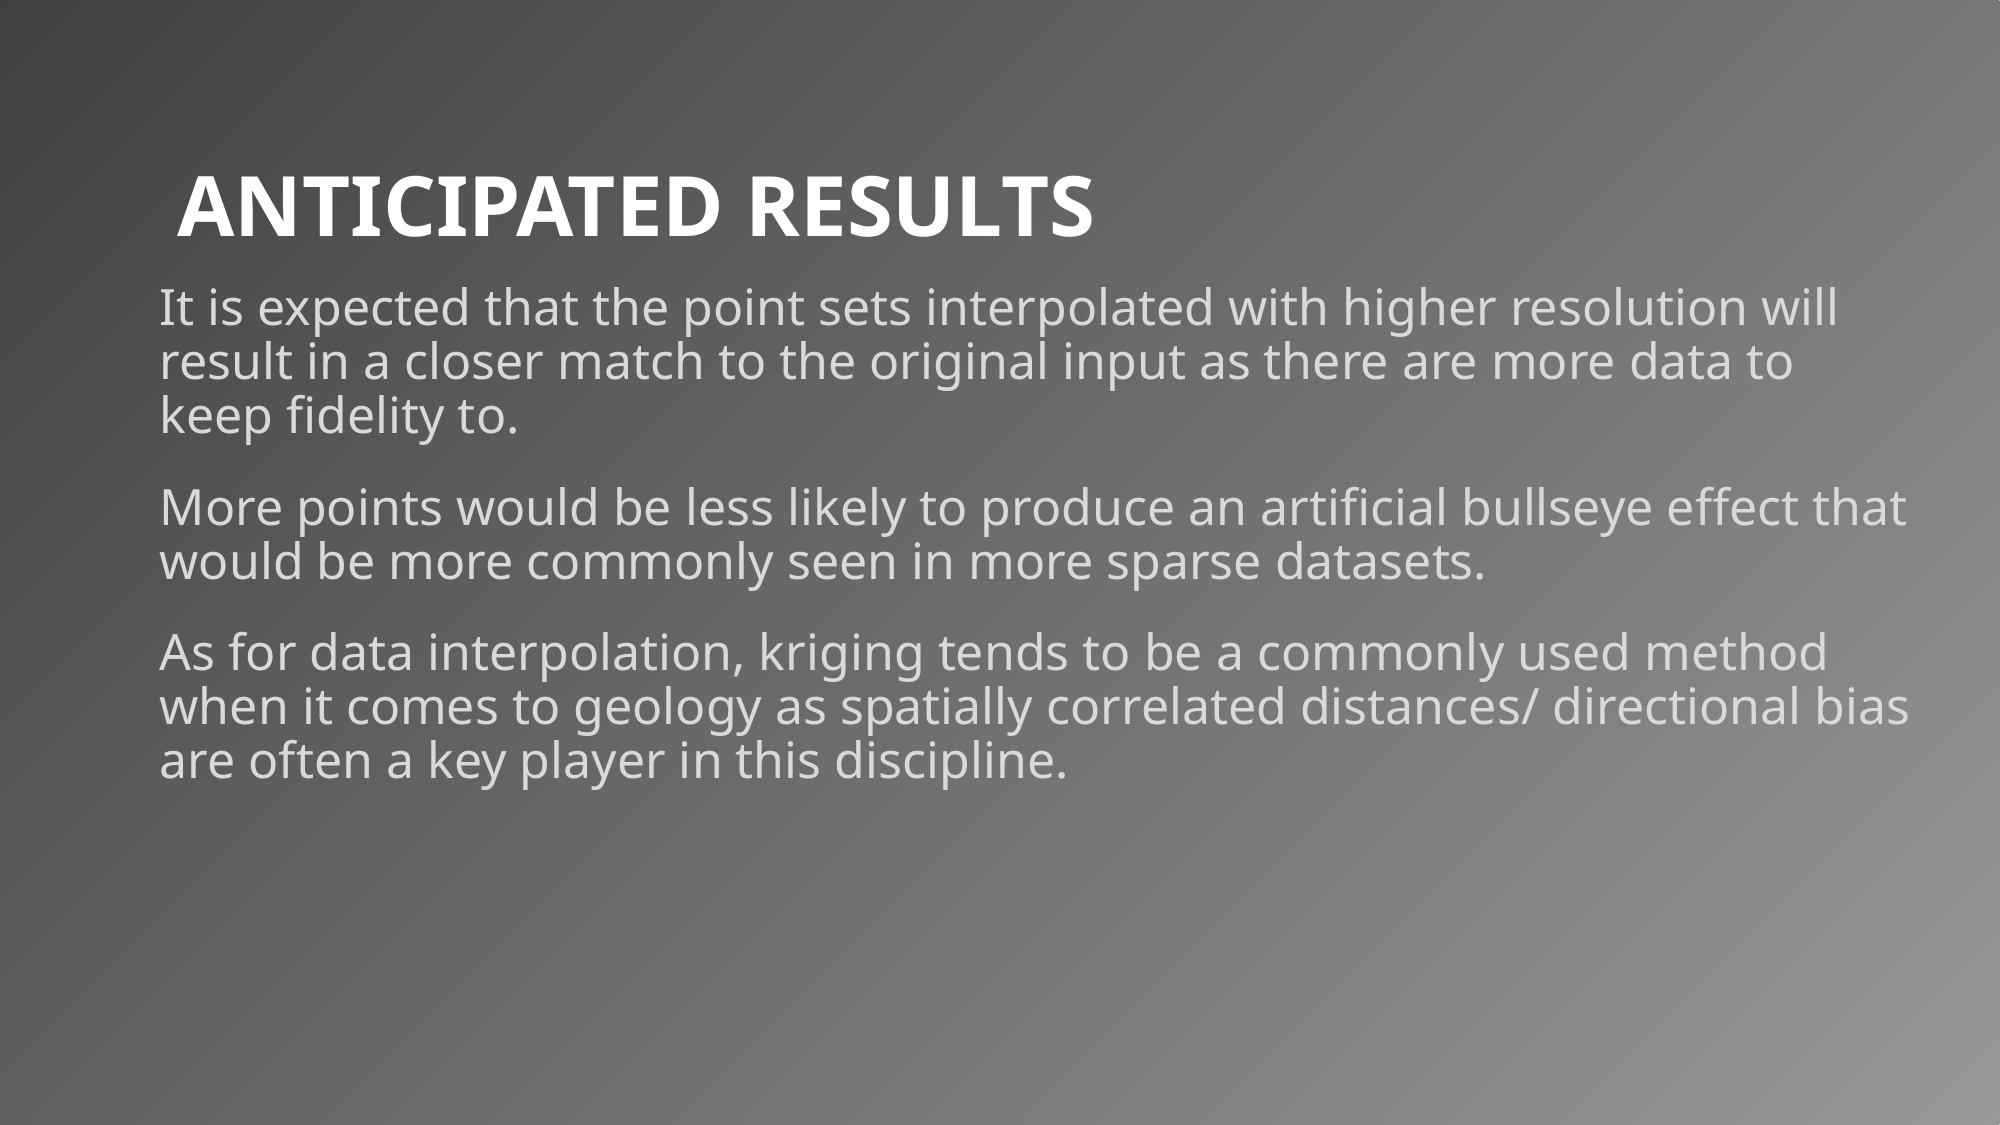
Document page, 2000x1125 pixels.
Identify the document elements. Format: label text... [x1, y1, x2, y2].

list It is expected that the point sets interpolated with higher resolution will result in a closer match to the original input as there are more data to keep fidelity to. More points would be less likely to produce an artificial bullseye effect that would be more commonly seen in more sparse datasets. As for data interpolation, kriging tends to be a commonly used method when it comes to geology as spatially correlated distances/ directional bias are often a key player in this discipline. [137, 275, 1938, 1013]
title Anticipated Results [162, 45, 1800, 263]
